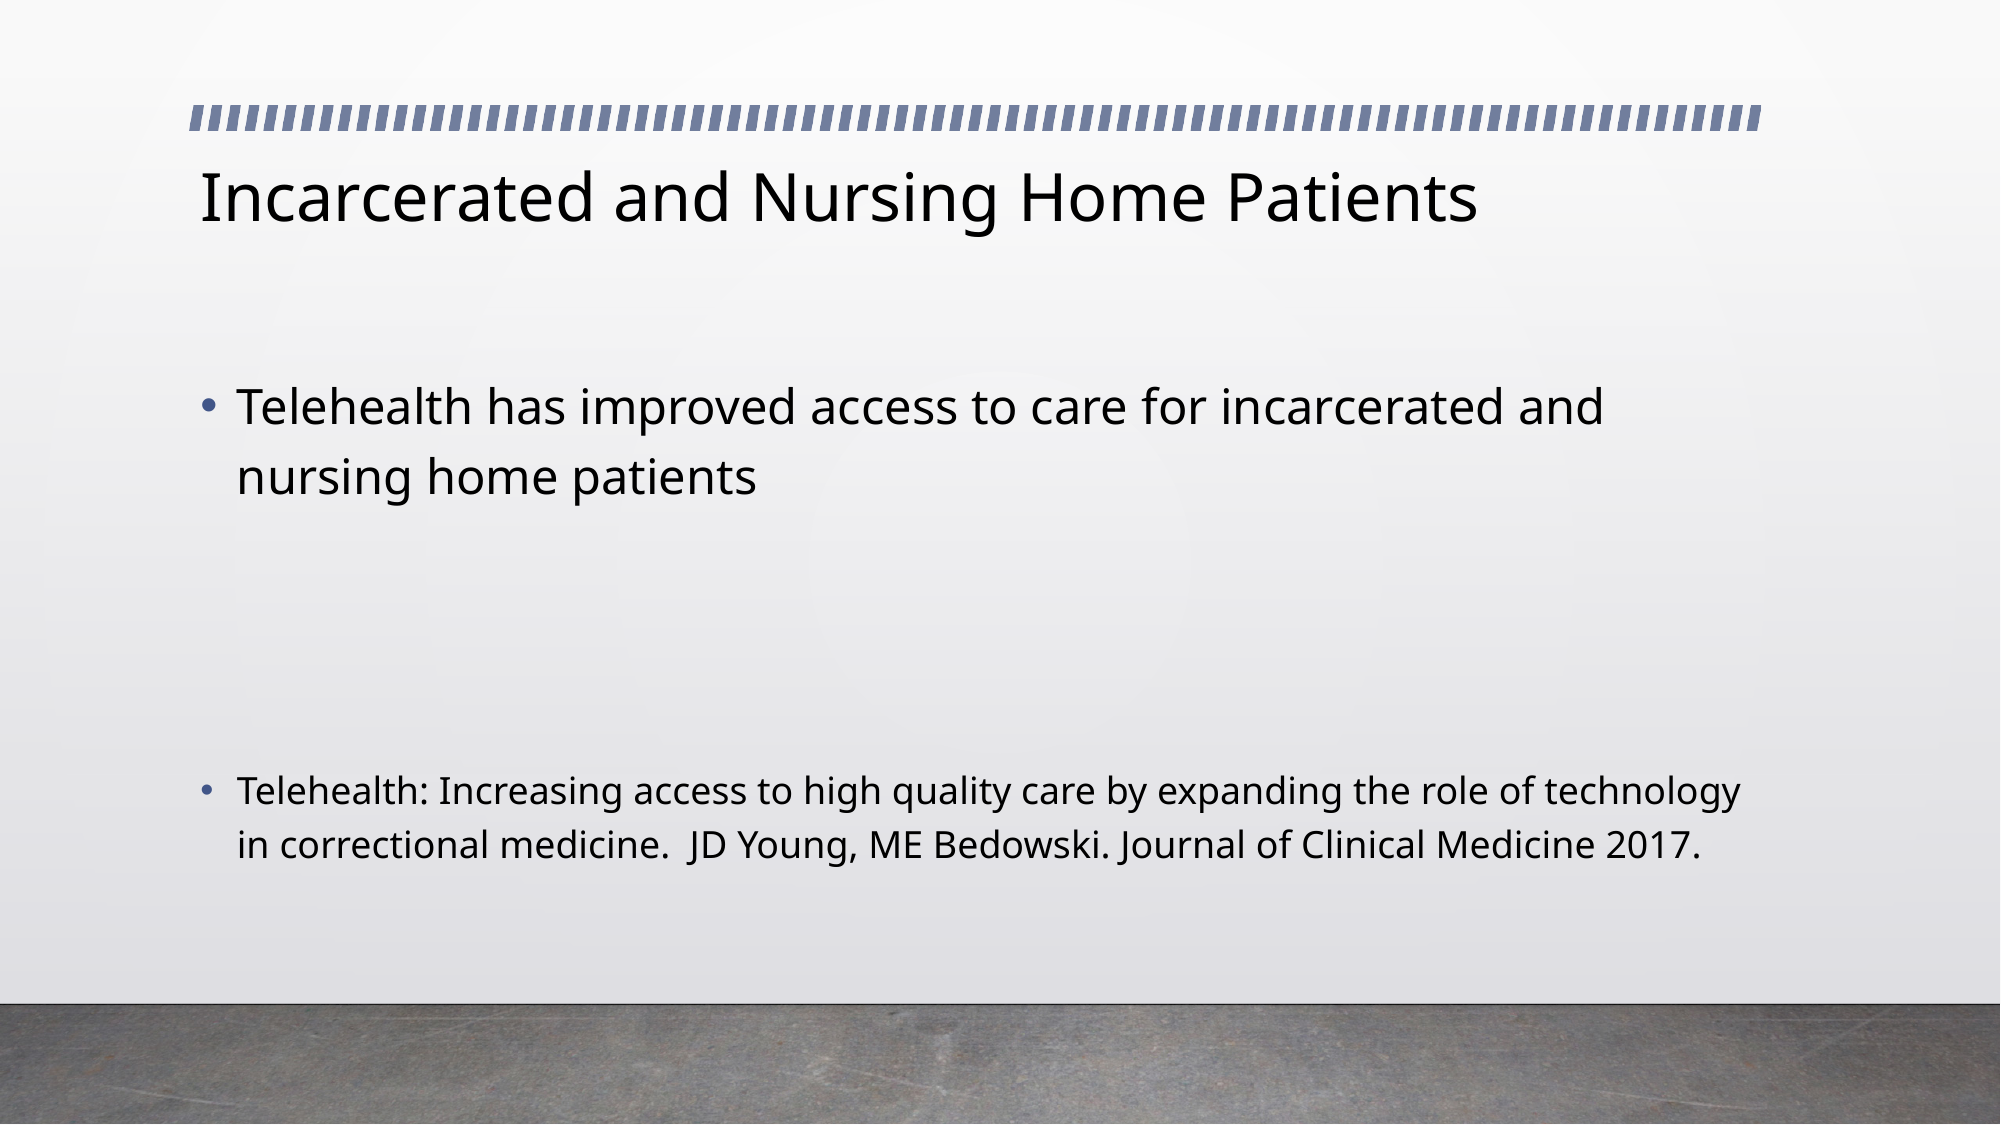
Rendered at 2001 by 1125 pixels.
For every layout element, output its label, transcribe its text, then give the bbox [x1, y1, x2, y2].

list Telehealth has improved access to care for incarcerated and nursing home patients Telehealth: Increasing access to high quality care by expanding the role of technology in correctional medicine. JD Young, ME Bedowski. Journal of Clinical Medicine 2017. [185, 356, 1761, 897]
title Incarcerated and Nursing Home Patients [185, 156, 1761, 329]
picture [0, 1004, 2000, 1124]
